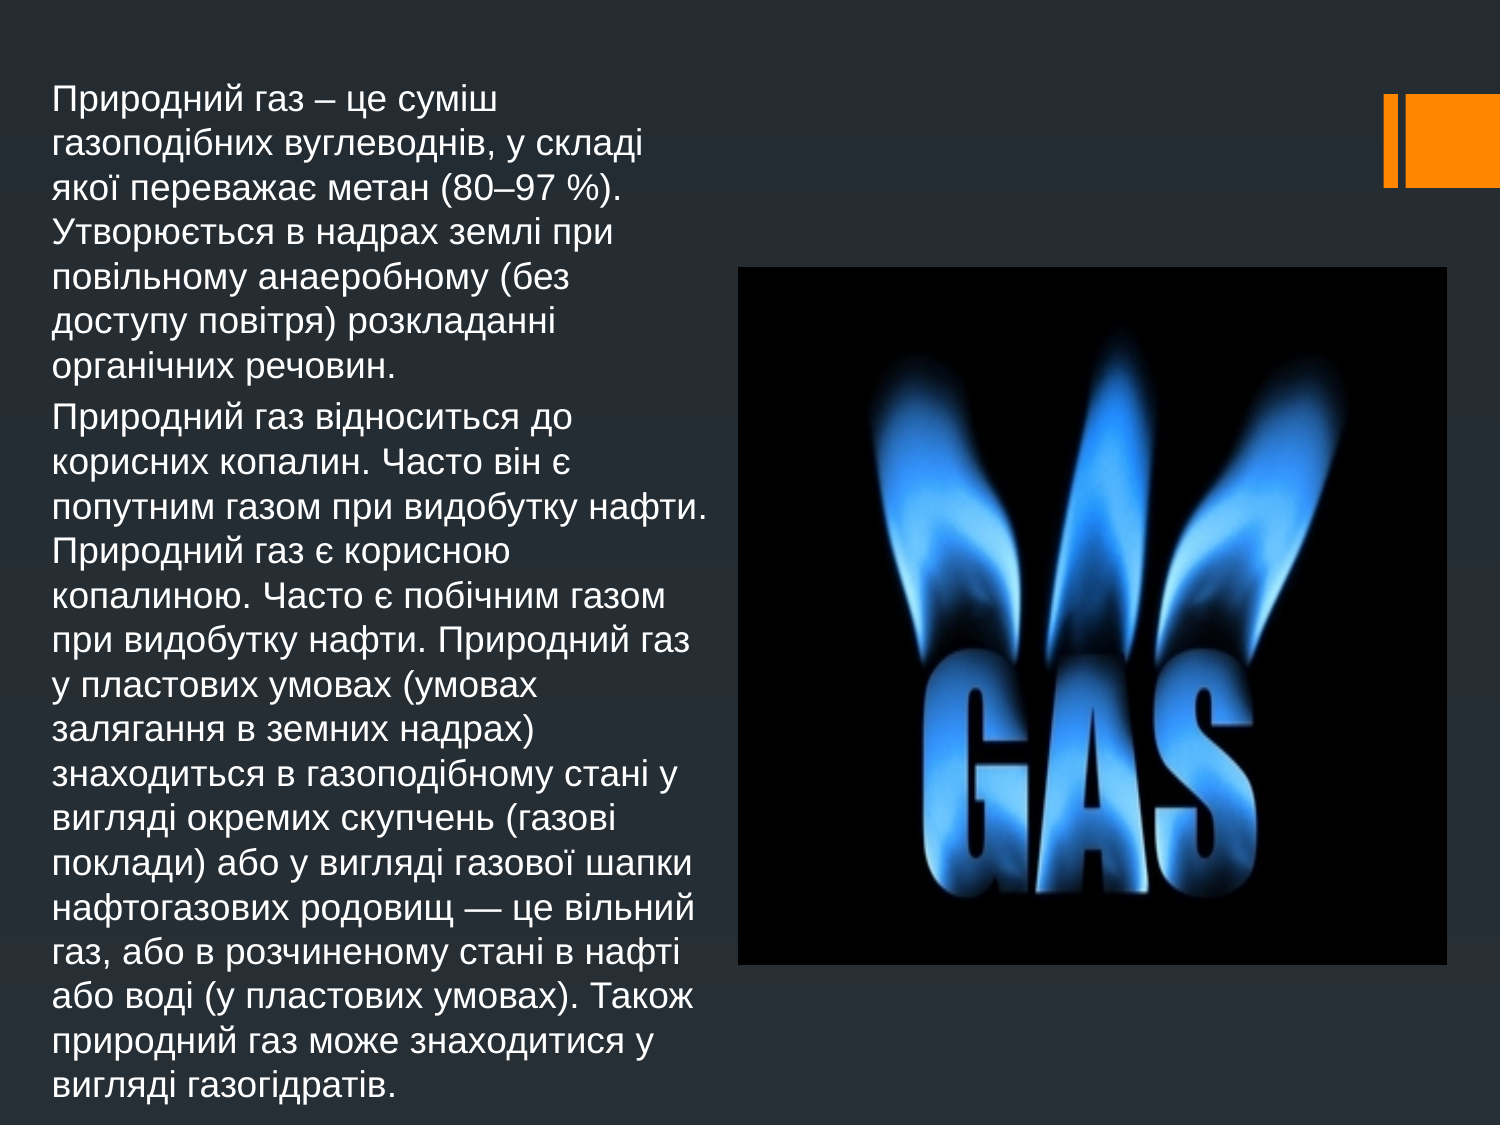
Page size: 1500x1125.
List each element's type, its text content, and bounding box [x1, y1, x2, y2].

picture [737, 266, 1448, 966]
list Природний газ – це суміш газоподібних вуглеводнів, у складі якої переважає метан (80–97 %). Утворюється в надрах землі при повільному анаеробному (без доступу повітря) розкладанні органічних речовин. Природний газ відноситься до корисних копалин. Часто він є попутним газом при видобутку нафти. Природний газ є корисною копалиною. Часто є побічним газом при видобутку нафти. Природний газ у пластових умовах (умовах залягання в земних надрах) знаходиться в газоподібному стані у вигляді окремих скупчень (газові поклади) або у вигляді газової шапки нафтогазових родовищ — це вільний газ, або в розчиненому стані в нафті або воді (у пластових умовах). Також природний газ може знаходитися у вигляді газогідратів. [29, 66, 727, 1125]
